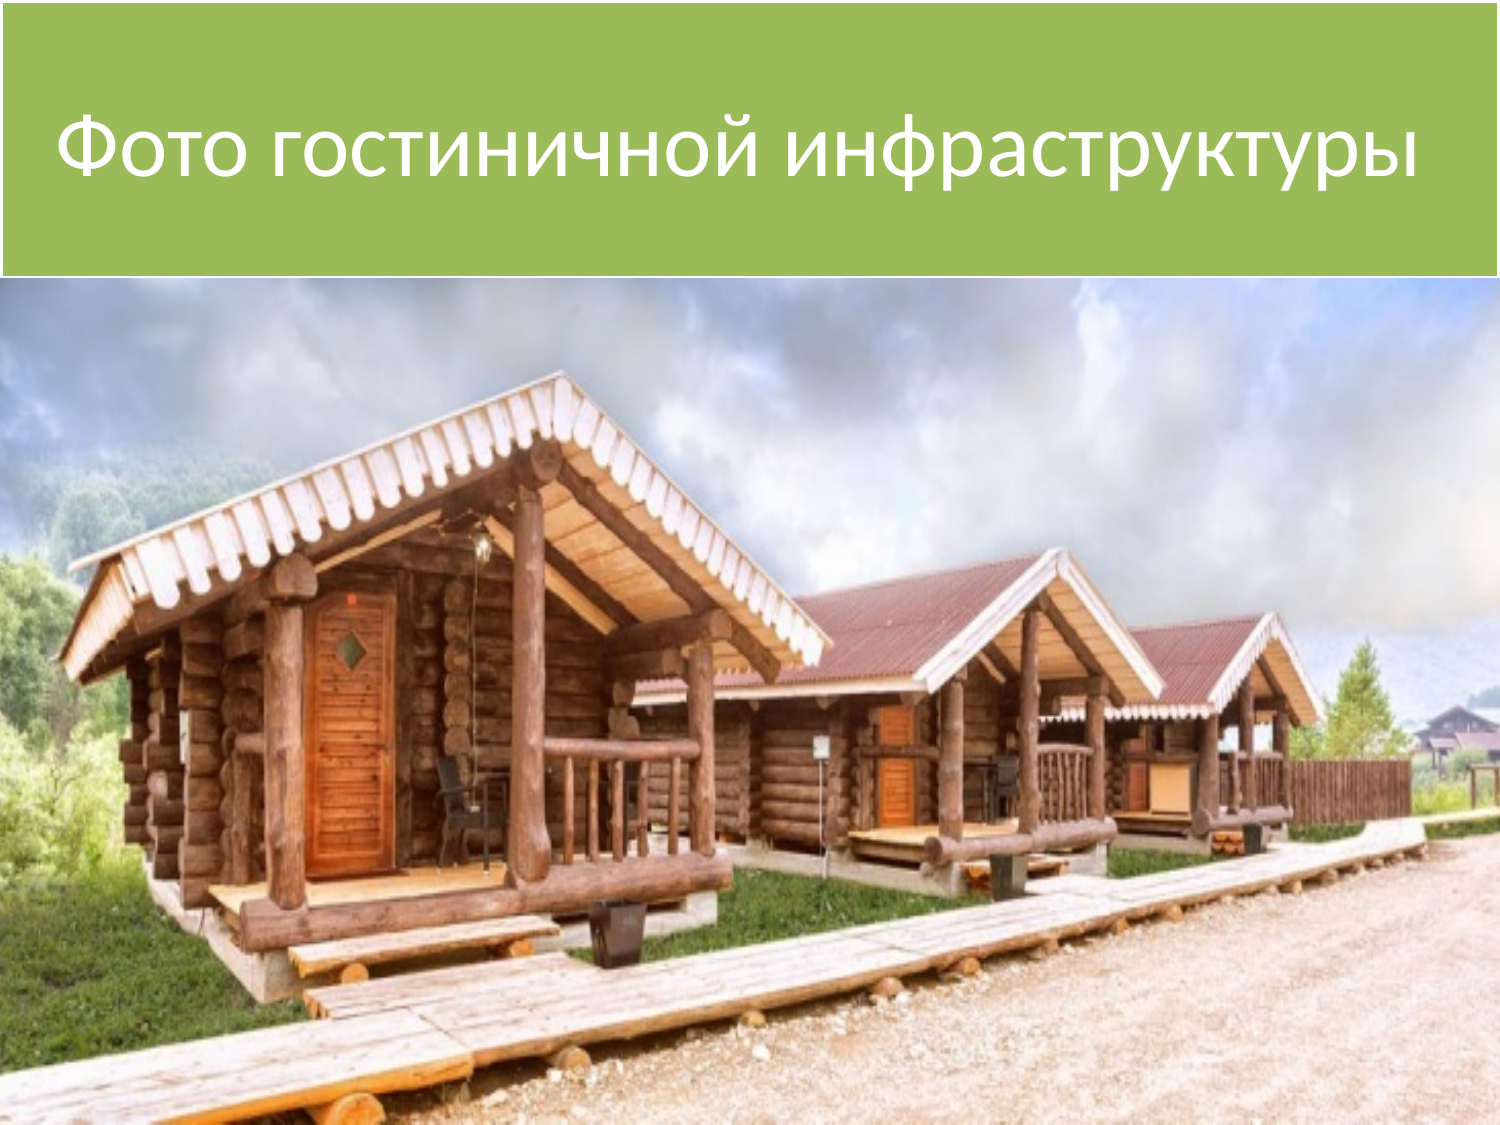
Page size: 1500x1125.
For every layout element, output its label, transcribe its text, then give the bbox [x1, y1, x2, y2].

text_box Фото гостиничной инфраструктуры [0, 0, 1500, 277]
picture [0, 278, 1500, 1125]
